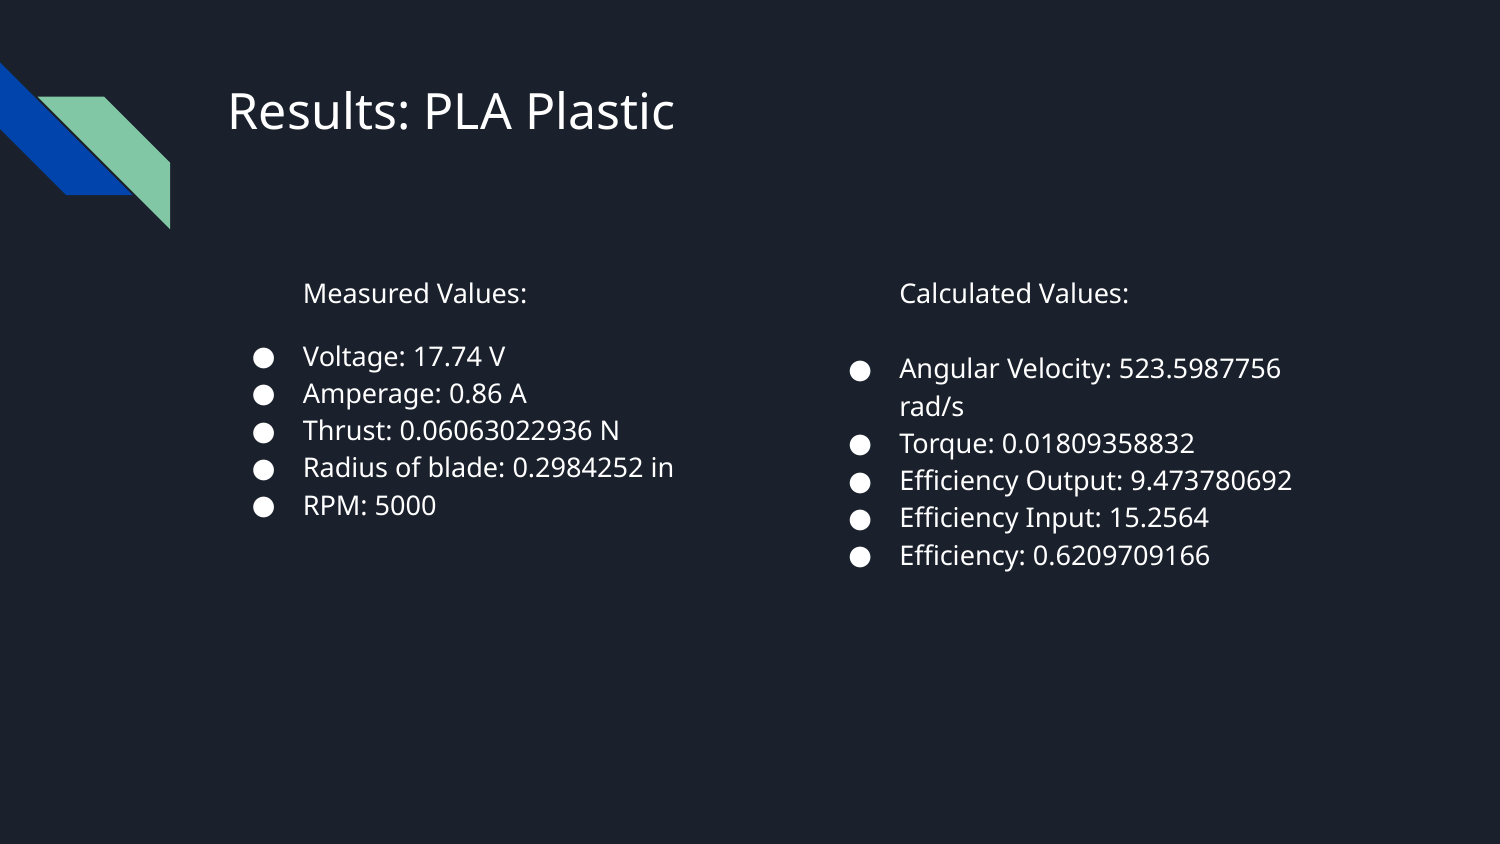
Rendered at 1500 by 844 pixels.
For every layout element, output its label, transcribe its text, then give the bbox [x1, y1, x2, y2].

list Measured Values: Voltage: 17.74 V Amperage: 0.86 A Thrust: 0.06063022936 N Radius of blade: 0.2984252 in RPM: 5000 [212, 257, 711, 735]
text_box Calculated Values: Angular Velocity: 523.5987756 rad/s Torque: 0.01809358832 Efficiency Output: 9.473780692 Efficiency Input: 15.2564 Efficiency: 0.6209709166 [809, 257, 1361, 741]
title Results: PLA Plastic [212, 64, 1368, 215]
